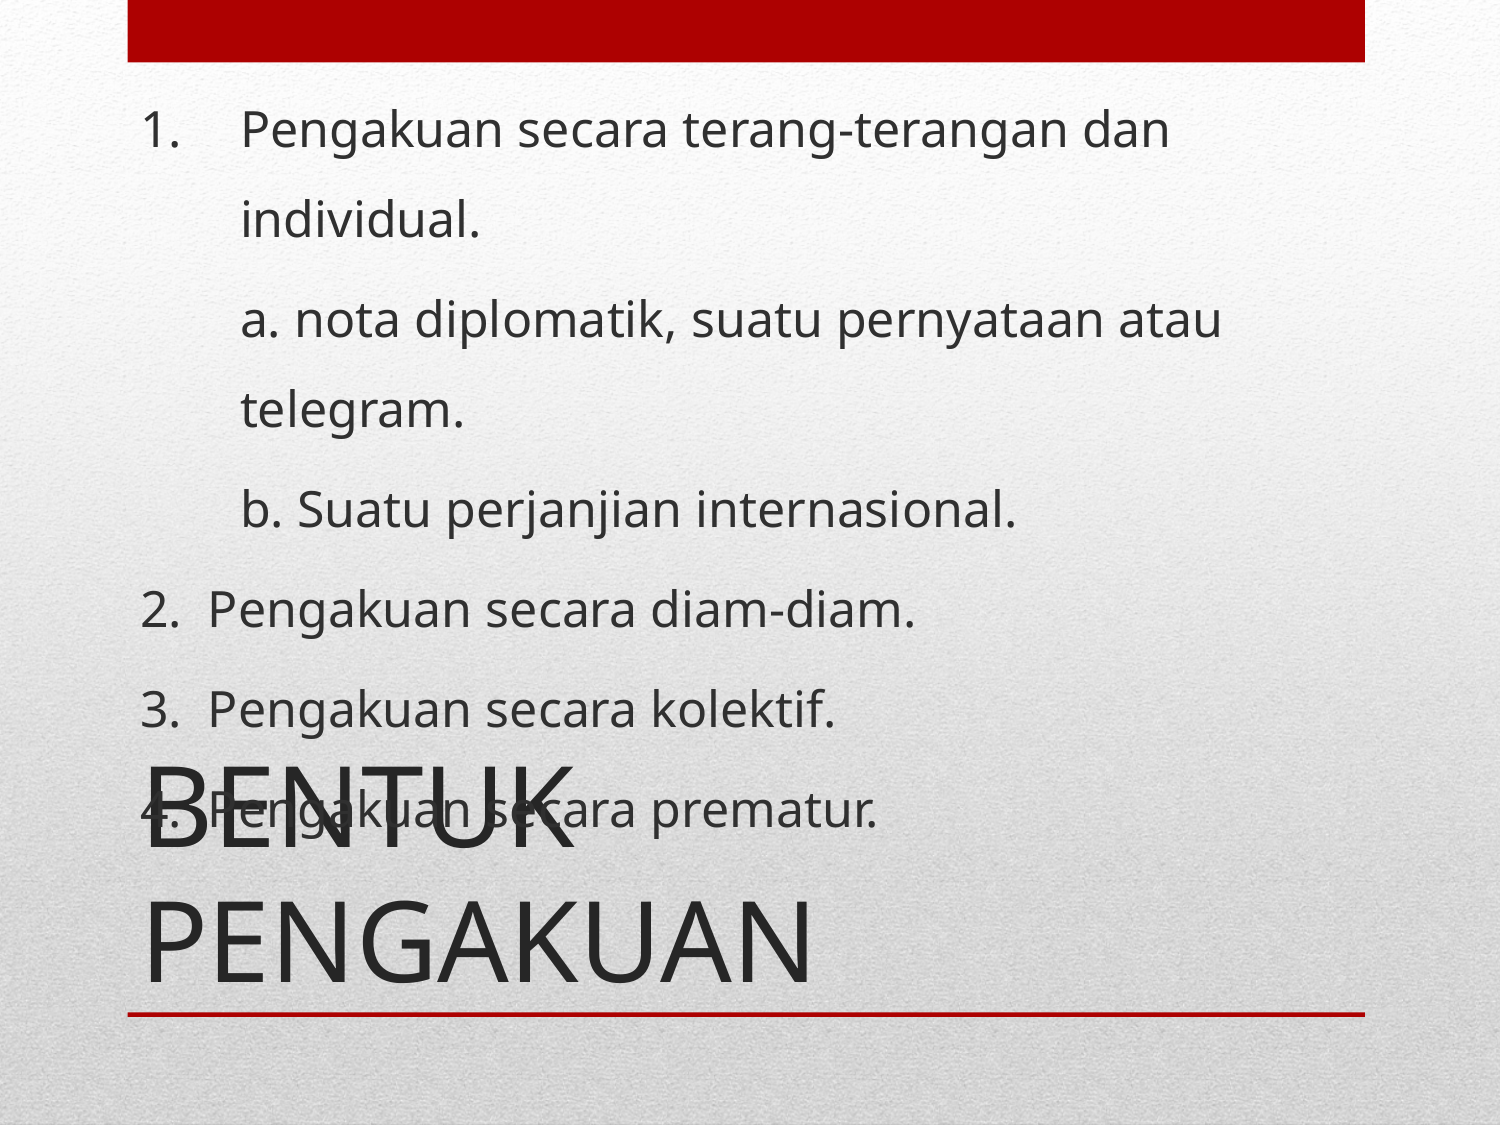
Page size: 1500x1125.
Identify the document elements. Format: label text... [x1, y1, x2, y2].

title BENTUK PENGAKUAN [125, 863, 1238, 1013]
list Pengakuan secara terang-terangan dan individual. a. nota diplomatik, suatu pernyataan atau telegram. b. Suatu perjanjian internasional. 2. Pengakuan secara diam-diam. 3. Pengakuan secara kolektif. 4. Pengakuan secara prematur. [125, 112, 1363, 863]
